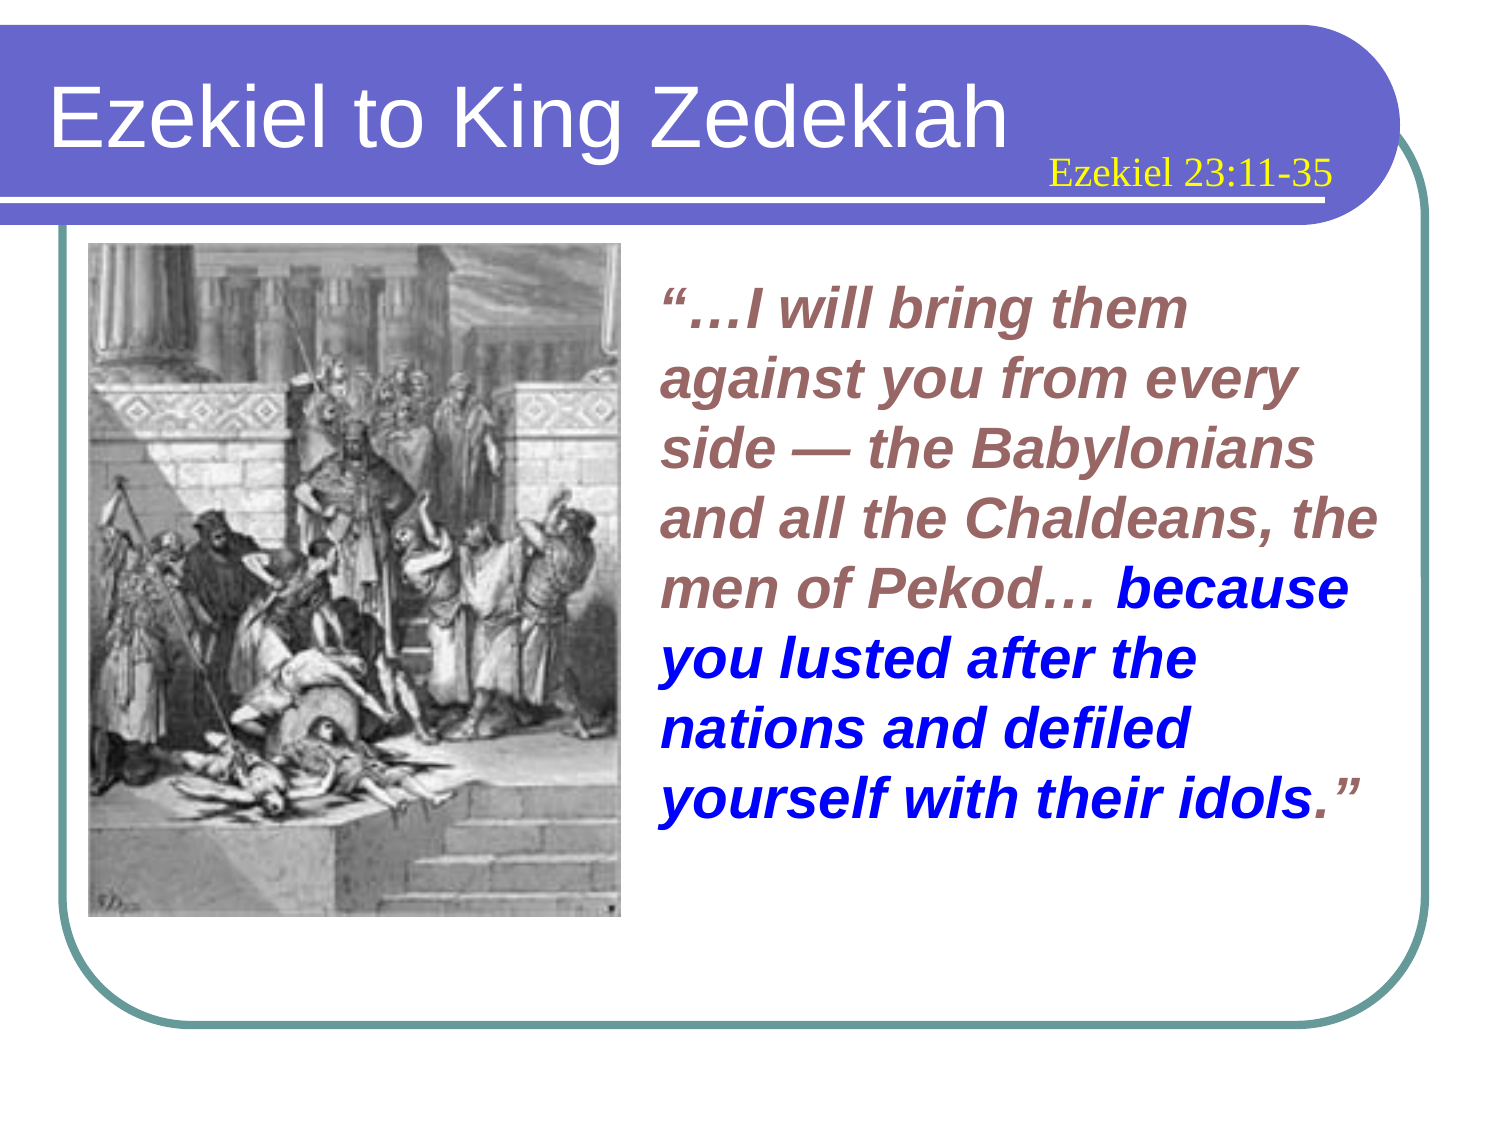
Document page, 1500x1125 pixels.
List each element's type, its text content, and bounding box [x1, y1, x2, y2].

title Ezekiel to King Zedekiah [32, 37, 1347, 188]
picture [88, 243, 621, 918]
list “…I will bring them against you from every side — the Babylonians and all the Chaldeans, the men of Pekod… because you lusted after the nations and defiled yourself with their idols.” [643, 262, 1400, 917]
text_box Ezekiel 23:11-35 [1033, 137, 1365, 202]
